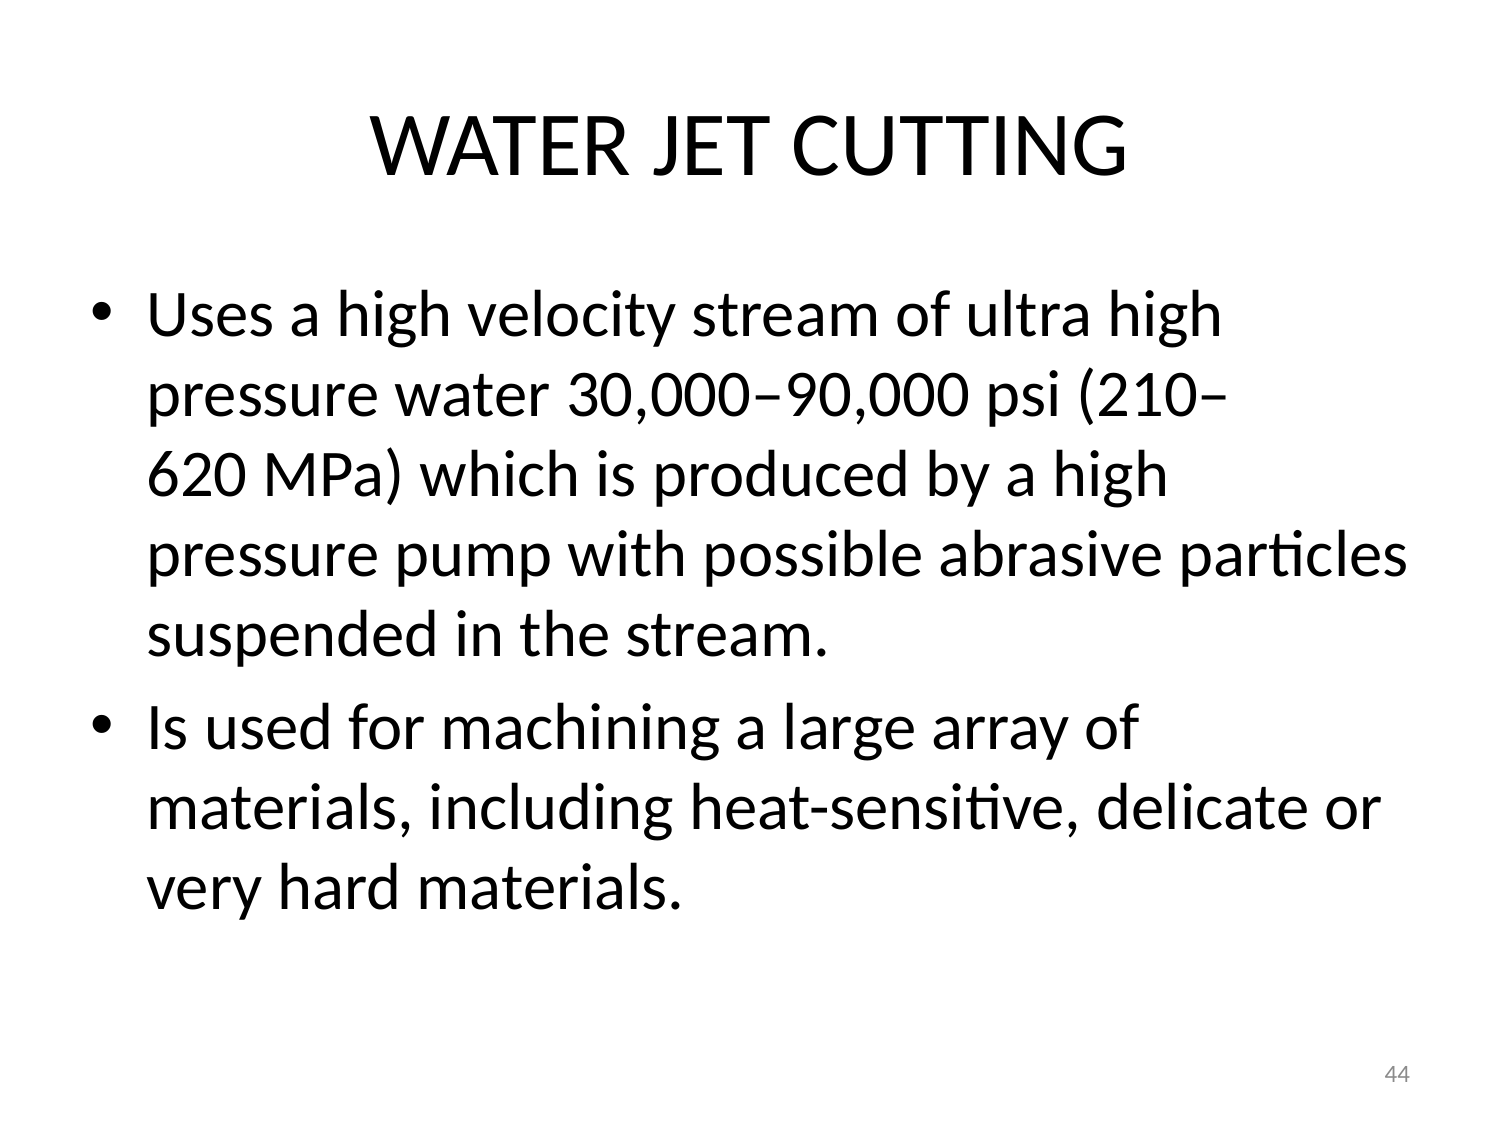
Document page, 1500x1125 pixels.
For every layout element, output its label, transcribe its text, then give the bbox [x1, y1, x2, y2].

title WATER JET CUTTING [75, 45, 1425, 233]
list Uses a high velocity stream of ultra high pressure water 30,000–90,000 psi (210–620 MPa) which is produced by a high pressure pump with possible abrasive particles suspended in the stream. Is used for machining a large array of materials, including heat-sensitive, delicate or very hard materials. [75, 262, 1425, 1005]
slide_number 44 [1074, 1042, 1425, 1103]
